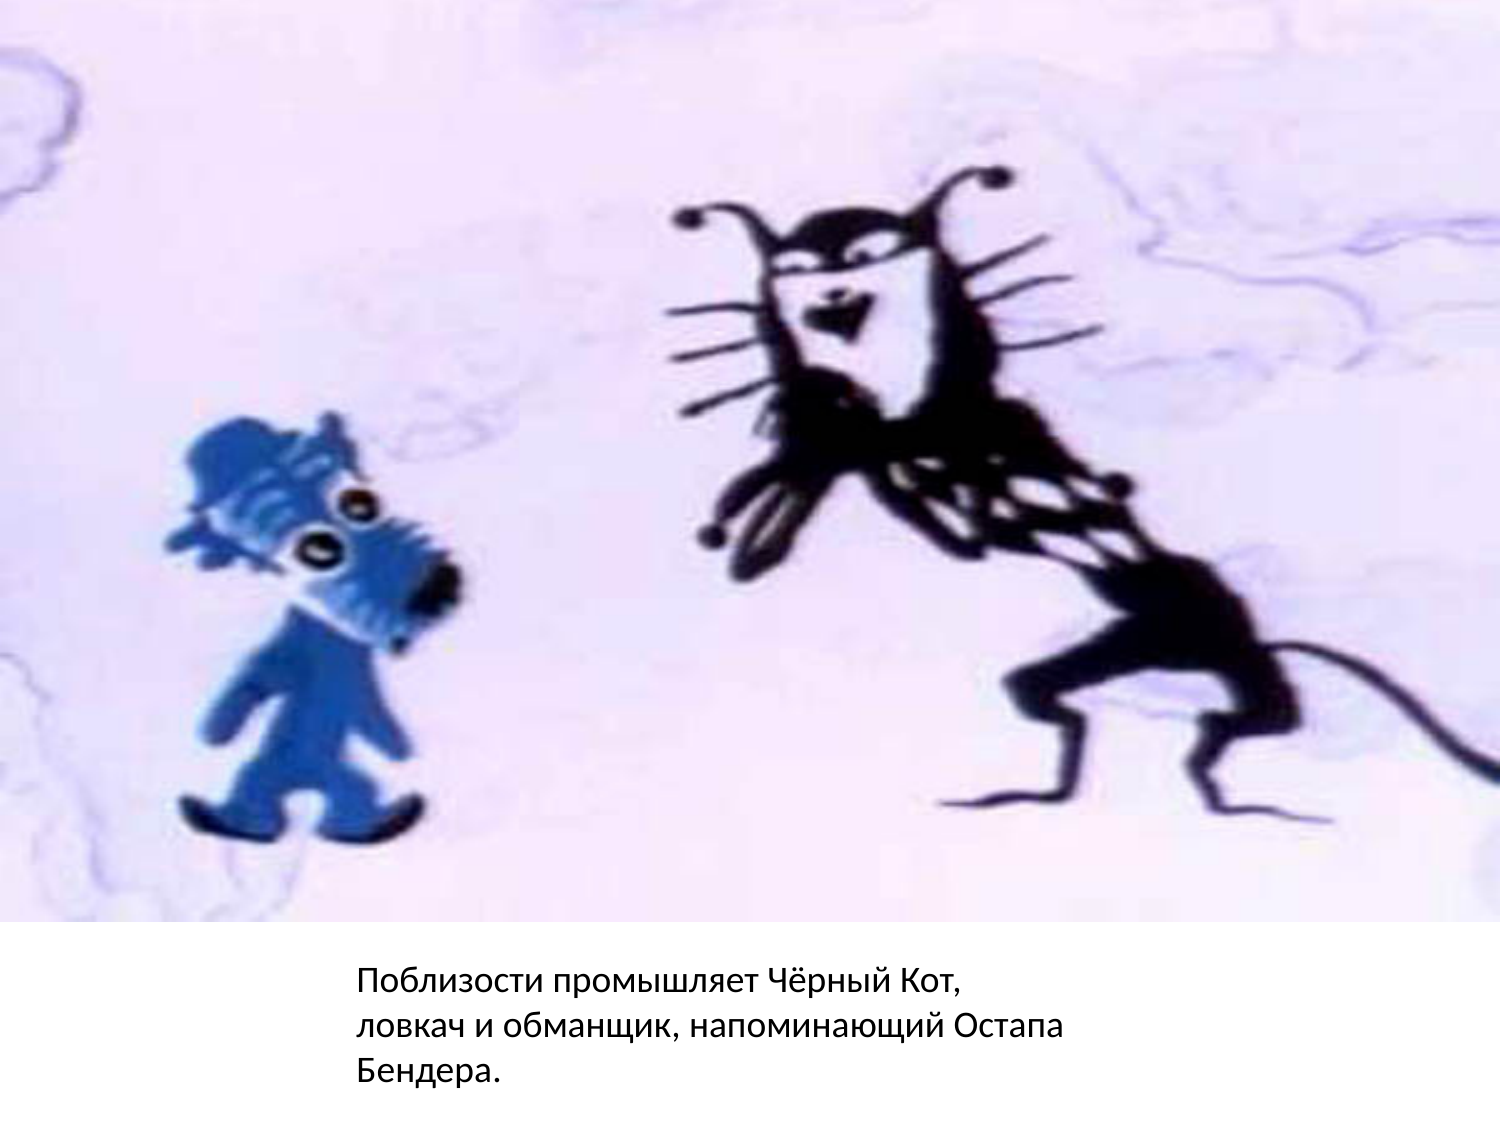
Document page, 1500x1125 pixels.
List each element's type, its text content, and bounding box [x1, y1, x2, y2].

text_box Поблизости промышляет Чёрный Кот, ловкач и обманщик, напоминающий Остапа Бендера. [341, 948, 1092, 1098]
picture [0, 0, 1500, 922]
